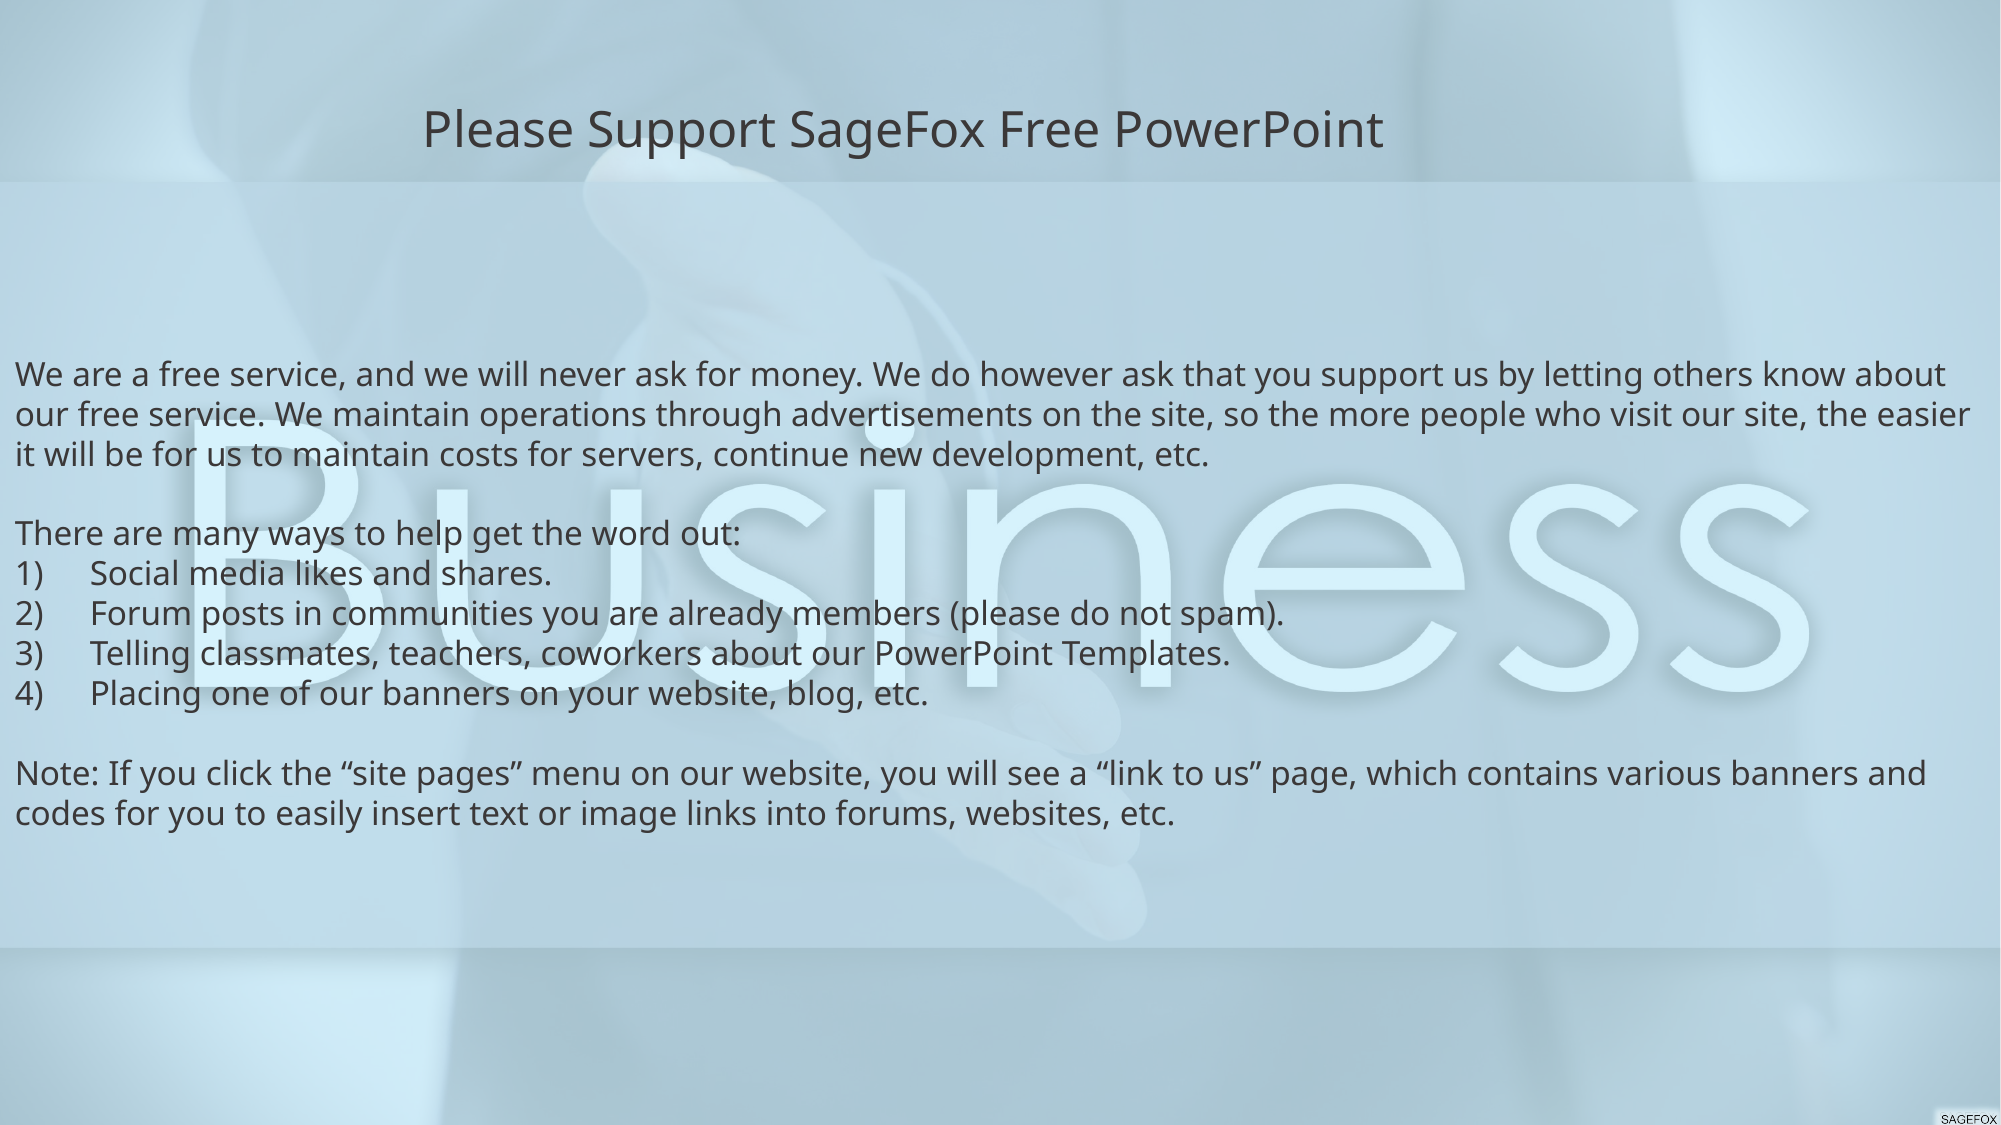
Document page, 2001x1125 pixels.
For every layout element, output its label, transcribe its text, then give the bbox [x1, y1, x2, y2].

picture [1938, 1114, 1999, 1125]
text_box We are a free service, and we will never ask for money. We do however ask that you support us by letting others know about our free service. We maintain operations through advertisements on the site, so the more people who visit our site, the easier it will be for us to maintain costs for servers, continue new development, etc. There are many ways to help get the word out: Social media likes and shares. Forum posts in communities you are already members (please do not spam). Telling classmates, teachers, coworkers about our PowerPoint Templates. Placing one of our banners on your website, blog, etc. Note: If you click the “site pages” menu on our website, you will see a “link to us” page, which contains various banners and codes for you to easily insert text or image links into forums, websites, etc. [0, 0, 2000, 1125]
title Please Support SageFox Free PowerPoint [363, 72, 1444, 190]
